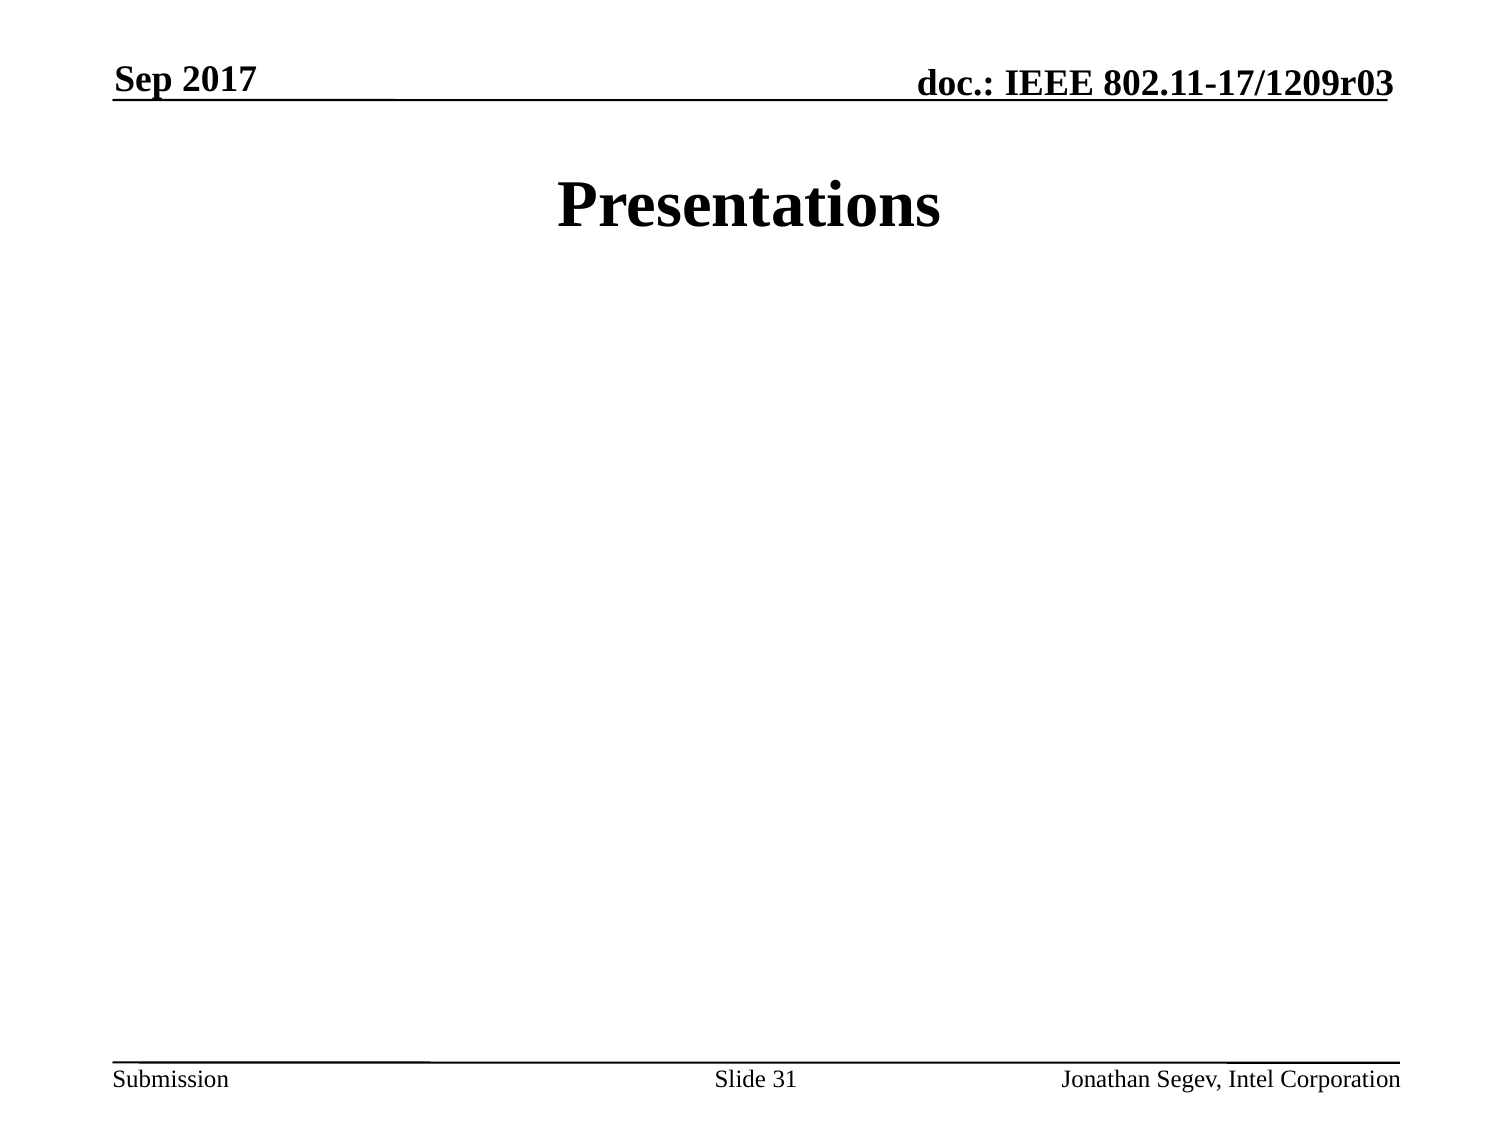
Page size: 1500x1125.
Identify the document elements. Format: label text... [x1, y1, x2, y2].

title Presentations [112, 112, 1388, 288]
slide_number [114, 54, 423, 100]
footer Jonathan Segev, Intel Corporation [878, 1061, 1402, 1093]
slide_number Slide 31 [712, 1061, 800, 1123]
